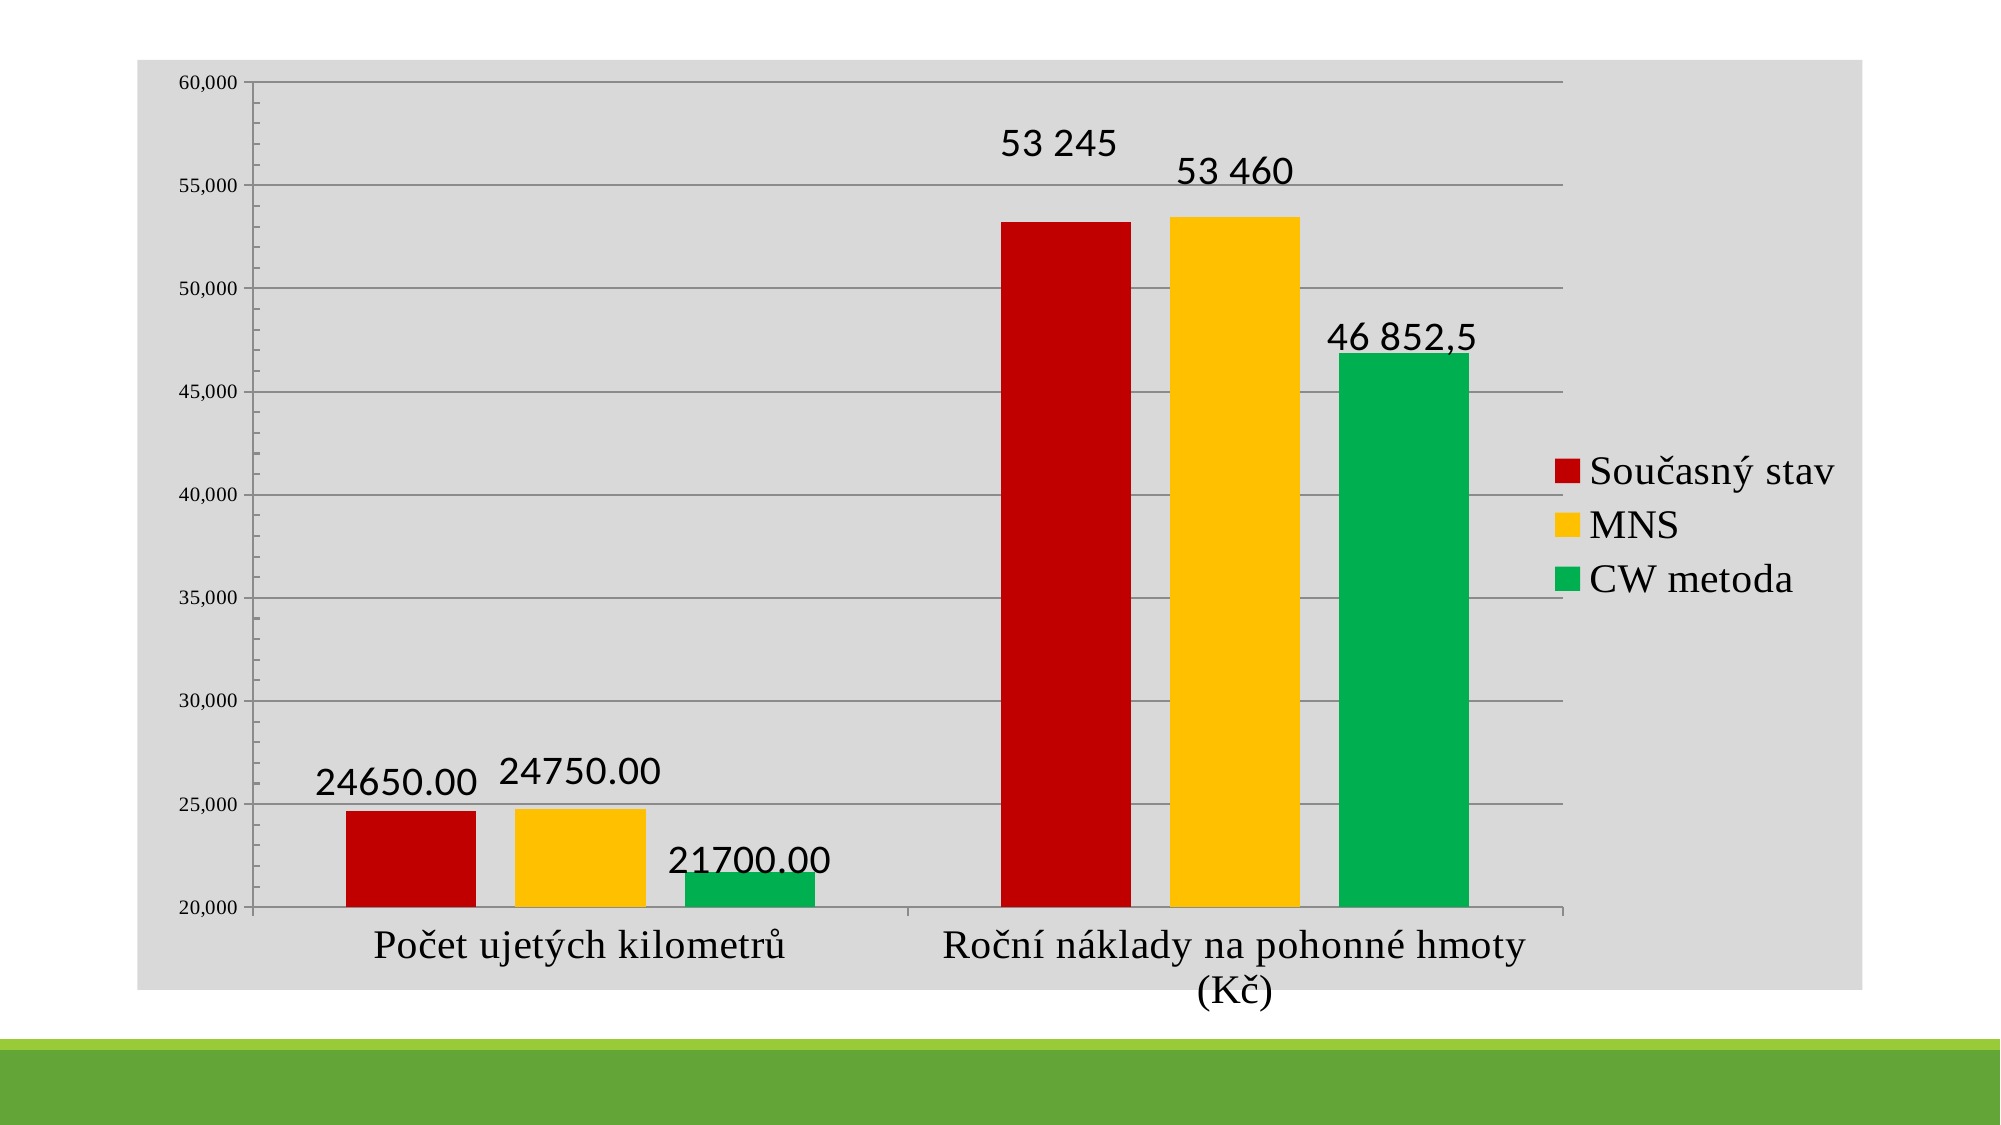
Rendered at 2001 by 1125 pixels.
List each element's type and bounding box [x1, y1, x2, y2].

chart [136, 59, 1863, 1014]
